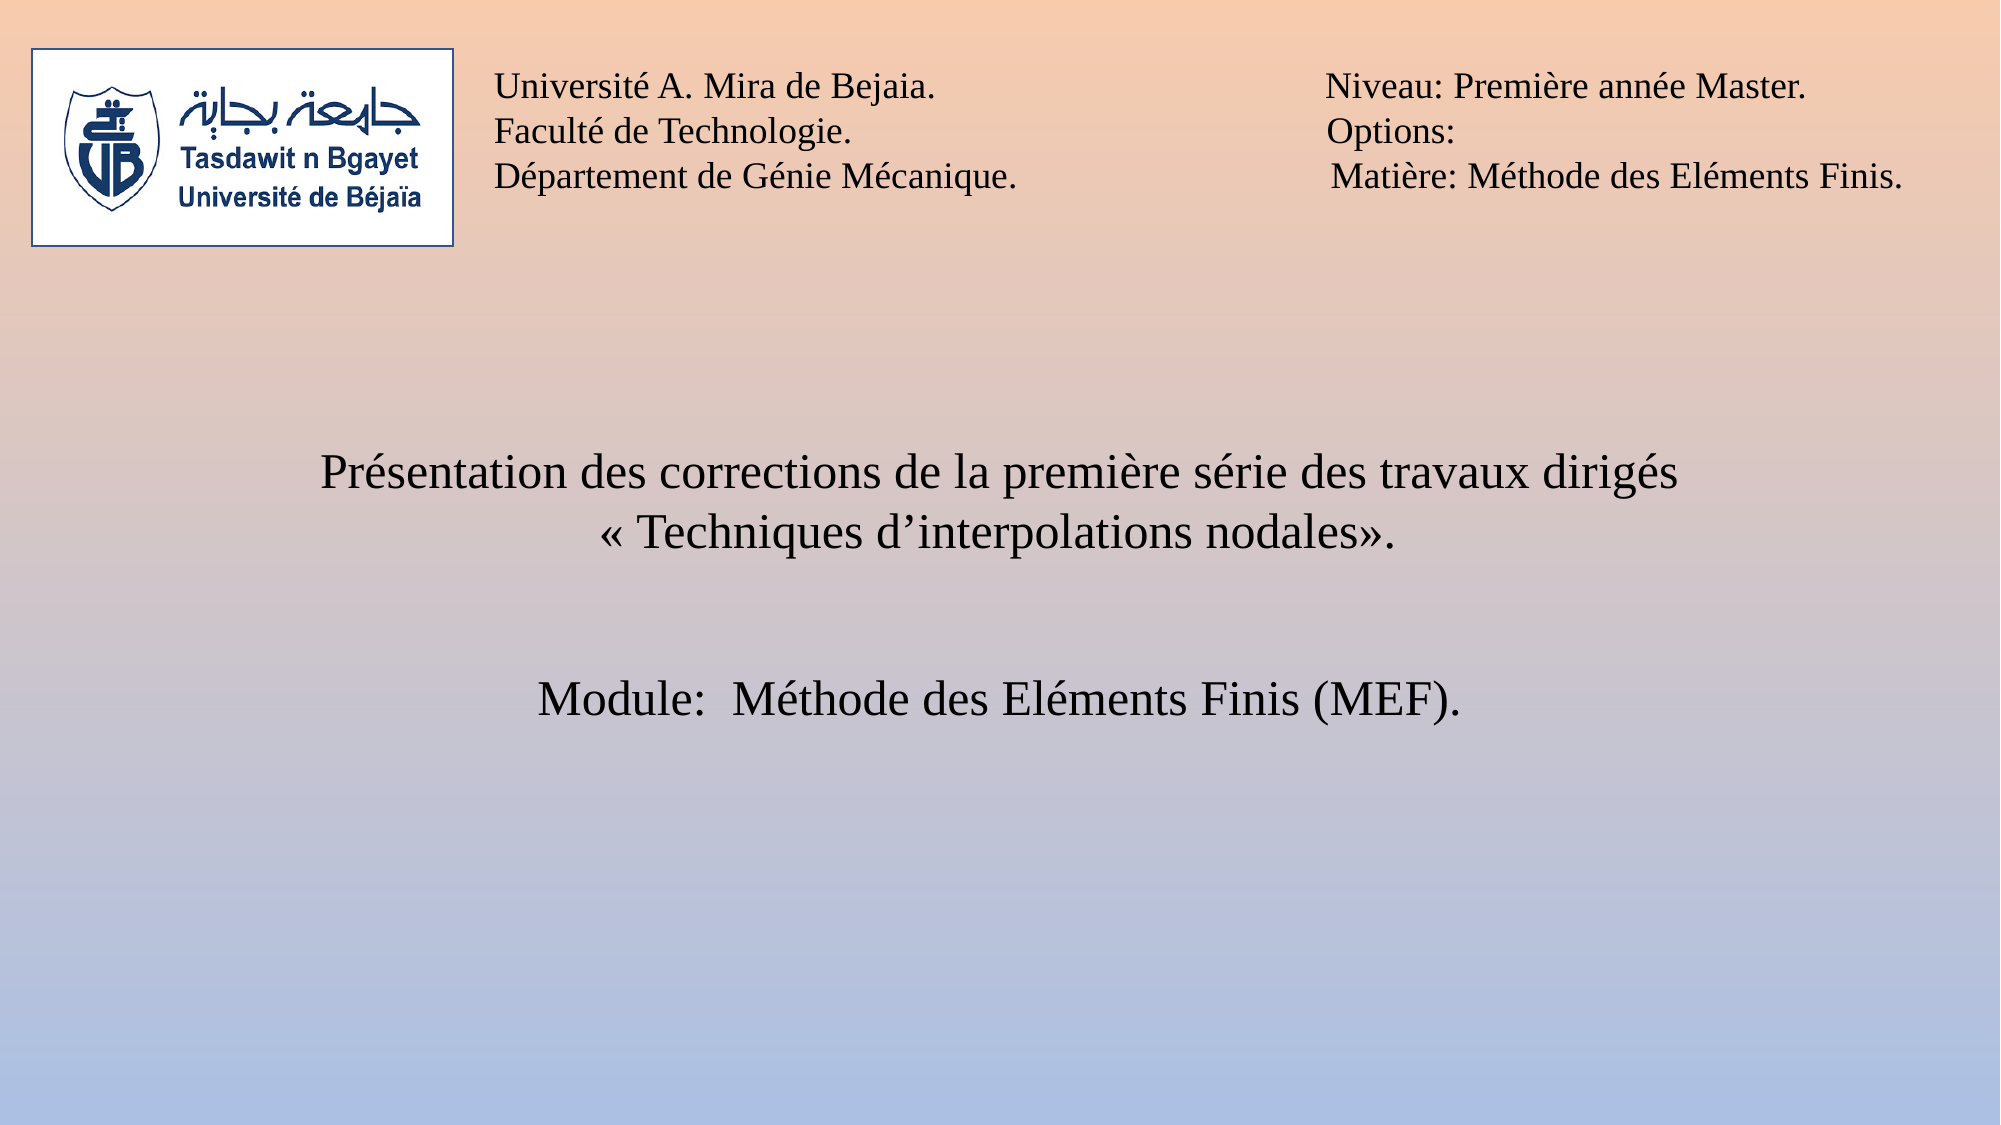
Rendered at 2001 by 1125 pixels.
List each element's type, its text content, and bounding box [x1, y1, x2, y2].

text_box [32, 48, 1936, 251]
text_box Présentation des corrections de la première série des travaux dirigés « Techniques d’interpolations nodales». [215, 431, 1785, 657]
text_box Module: Méthode des Eléments Finis (MEF). [522, 658, 1478, 734]
